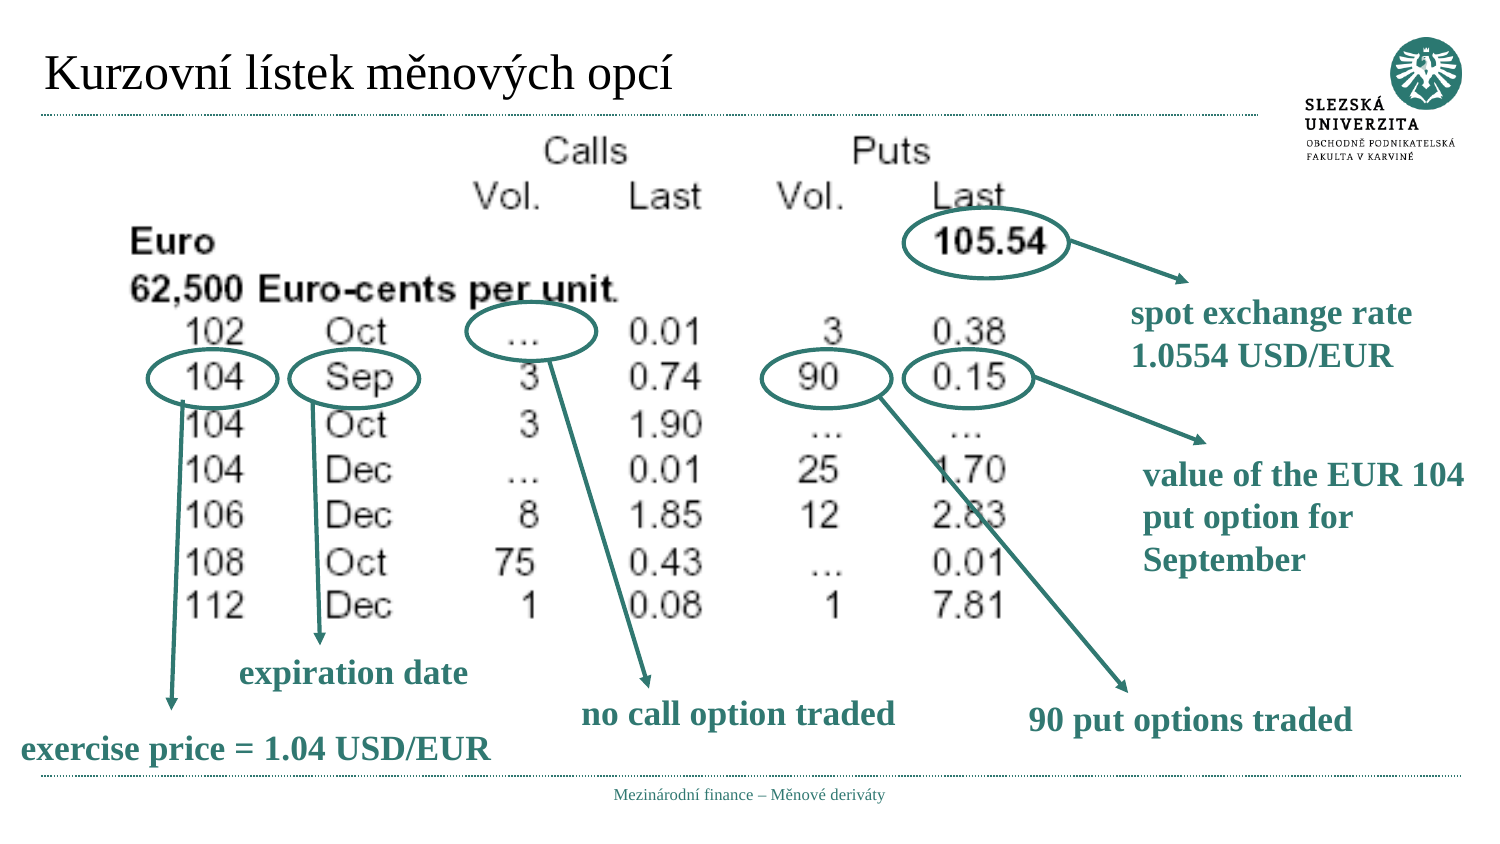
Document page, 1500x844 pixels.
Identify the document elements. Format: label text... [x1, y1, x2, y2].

title Kurzovní lístek měnových opcí [29, 32, 1275, 116]
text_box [5, 126, 1500, 776]
picture [1305, 37, 1462, 126]
text_box Mezinárodní finance – Měnové deriváty [442, 784, 1058, 811]
